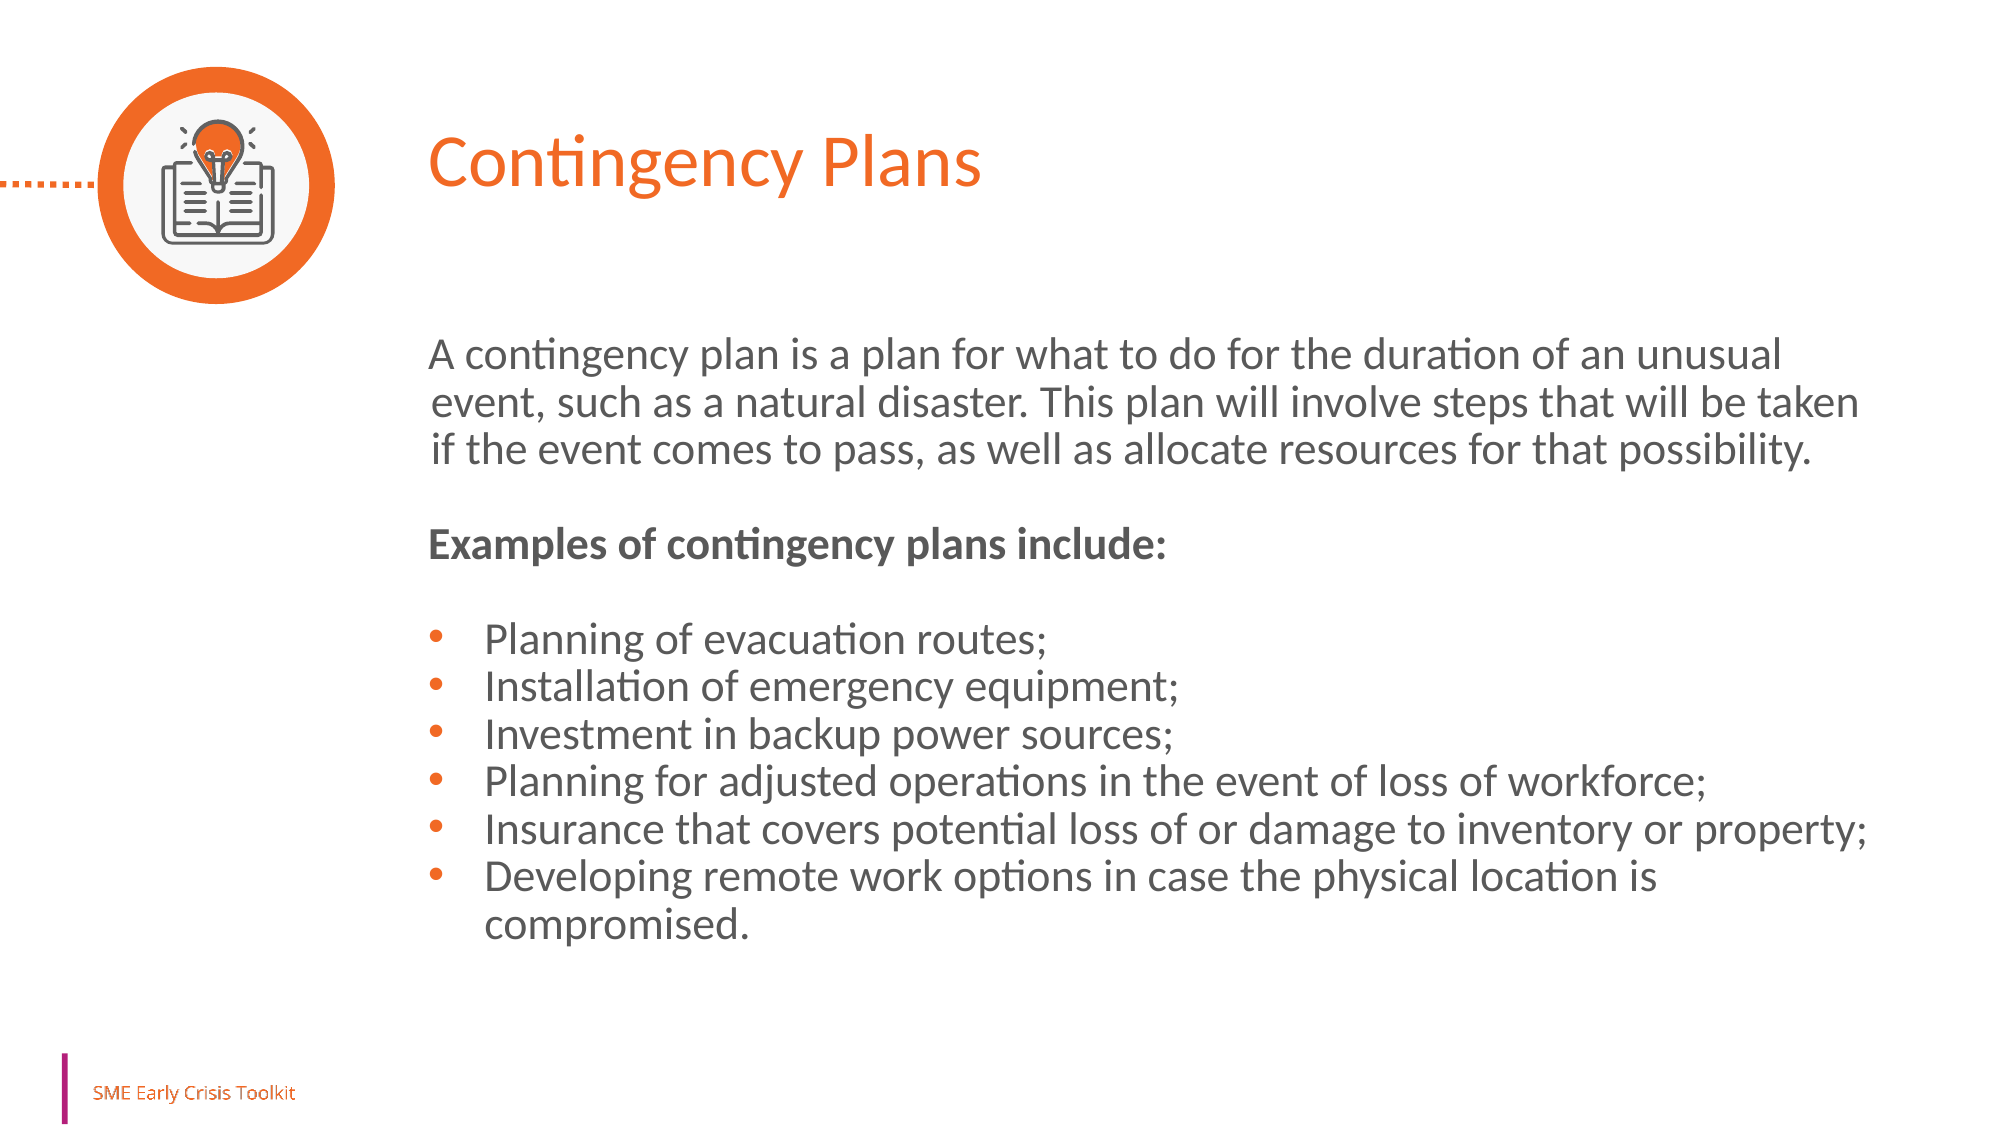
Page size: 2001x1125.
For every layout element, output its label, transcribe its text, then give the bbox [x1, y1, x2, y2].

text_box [97, 66, 335, 304]
list Contingency Plans [413, 131, 1904, 228]
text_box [161, 119, 275, 245]
picture [83, 1080, 295, 1104]
list A contingency plan is a plan for what to do for the duration of an unusual event, such as a natural disaster. This plan will involve steps that will be taken if the event comes to pass, as well as allocate resources for that possibility. Examples of contingency plans include: Planning of evacuation routes; Installation of emergency equipment; Investment in backup power sources; Planning for adjusted operations in the event of loss of workforce; Insurance that covers potential loss of or damage to inventory or property; Developing remote work options in case the physical location is compromised. [413, 323, 1904, 1091]
